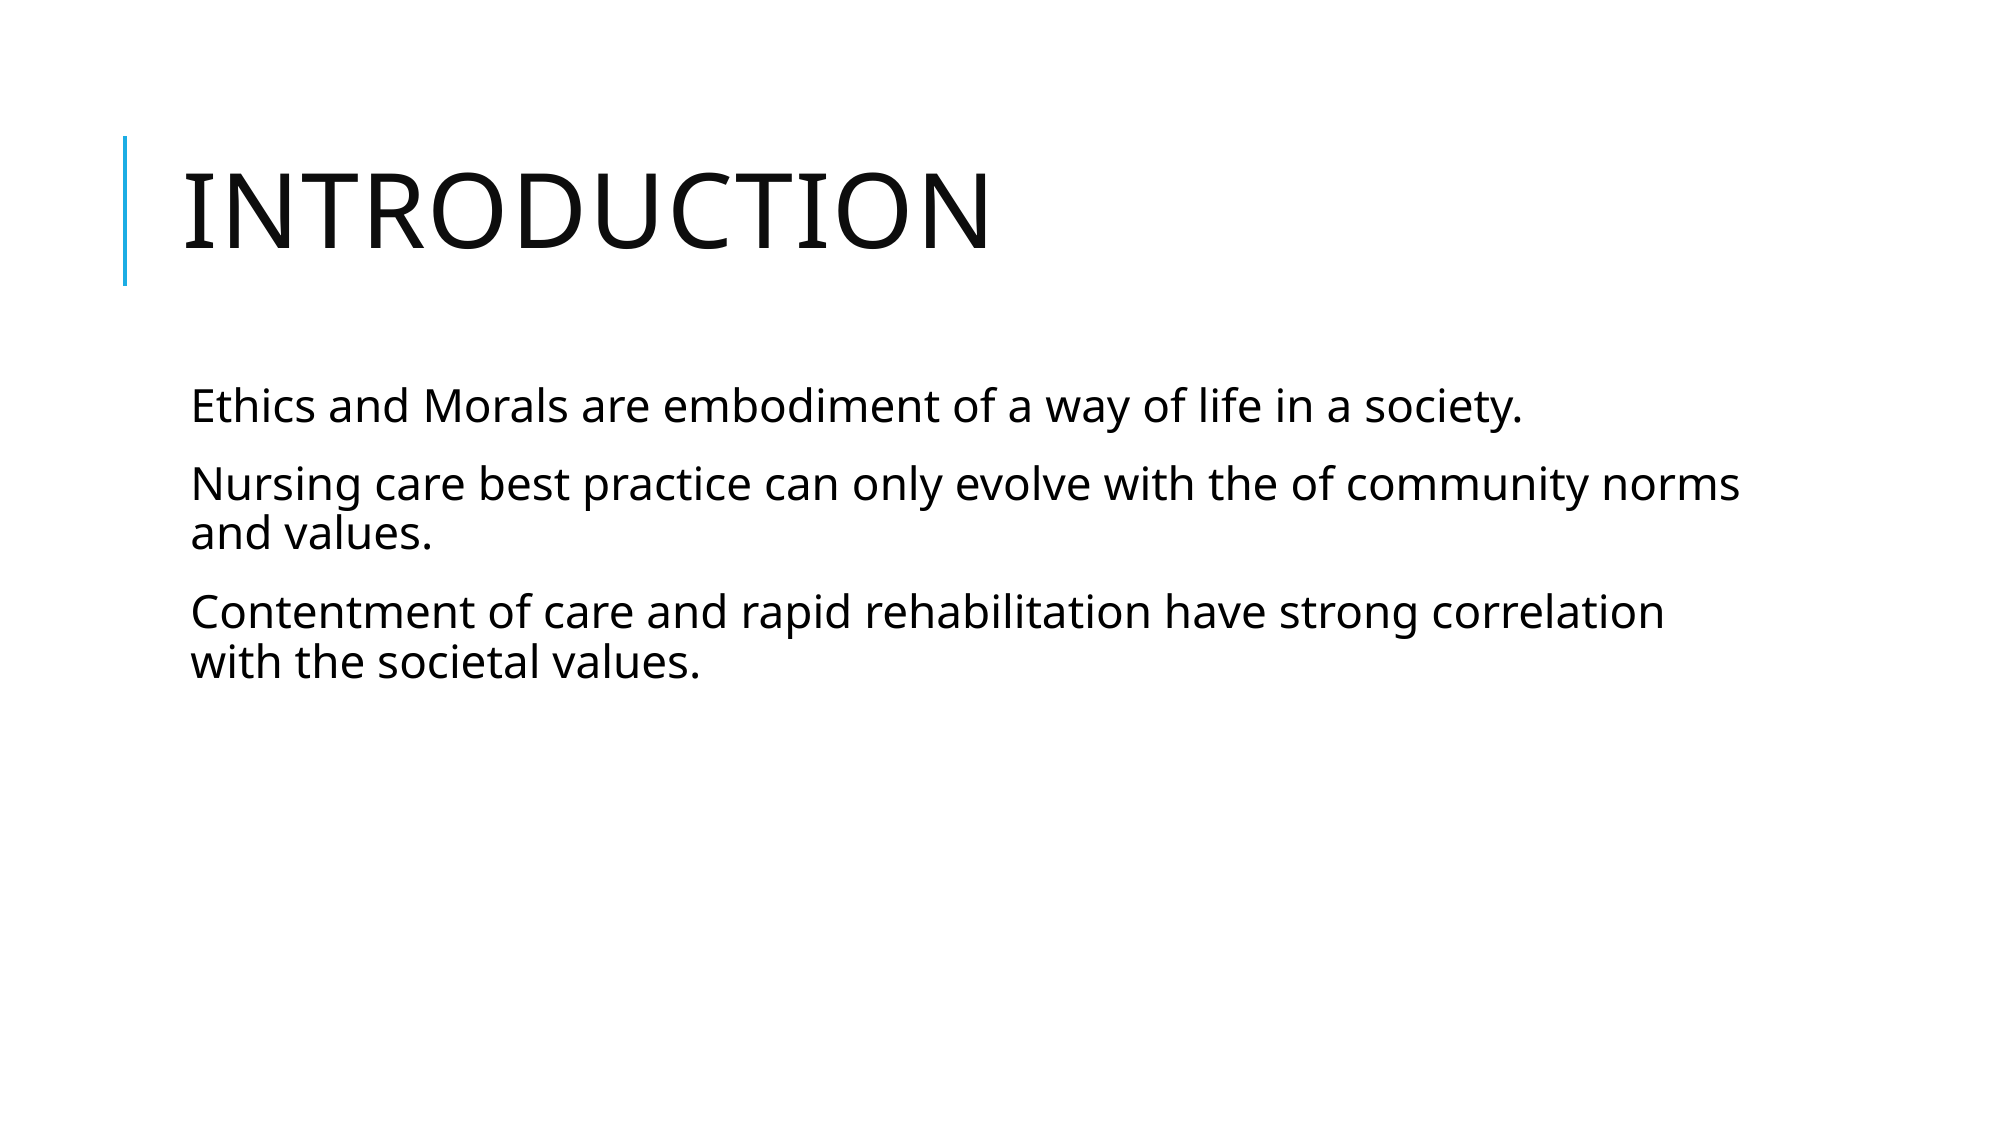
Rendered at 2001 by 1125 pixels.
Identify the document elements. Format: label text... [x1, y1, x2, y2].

title INTRODUCTION [168, 96, 1763, 342]
list Ethics and Morals are embodiment of a way of life in a society. Nursing care best practice can only evolve with the of community norms and values. Contentment of care and rapid rehabilitation have strong correlation with the societal values. [168, 375, 1763, 1035]
